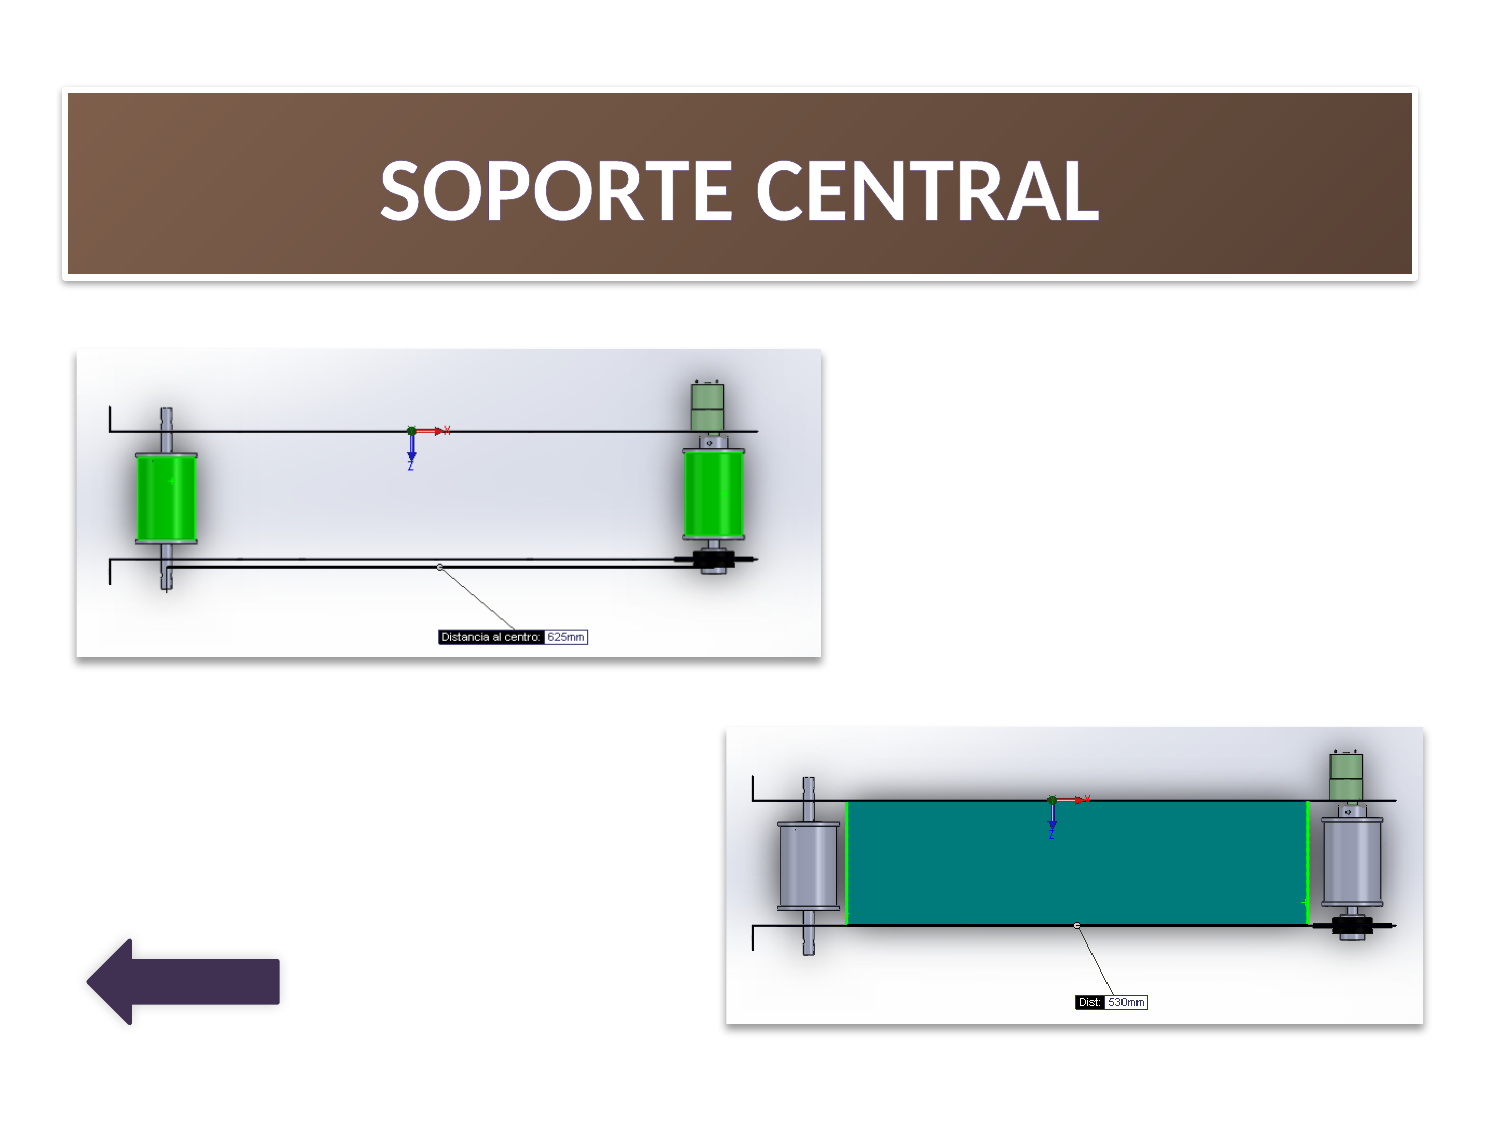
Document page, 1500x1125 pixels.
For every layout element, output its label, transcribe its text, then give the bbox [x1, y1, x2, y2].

title SOPORTE CENTRAL [62, 87, 1418, 281]
picture [76, 349, 822, 658]
picture [726, 727, 1424, 1024]
text_box [86, 938, 280, 1026]
